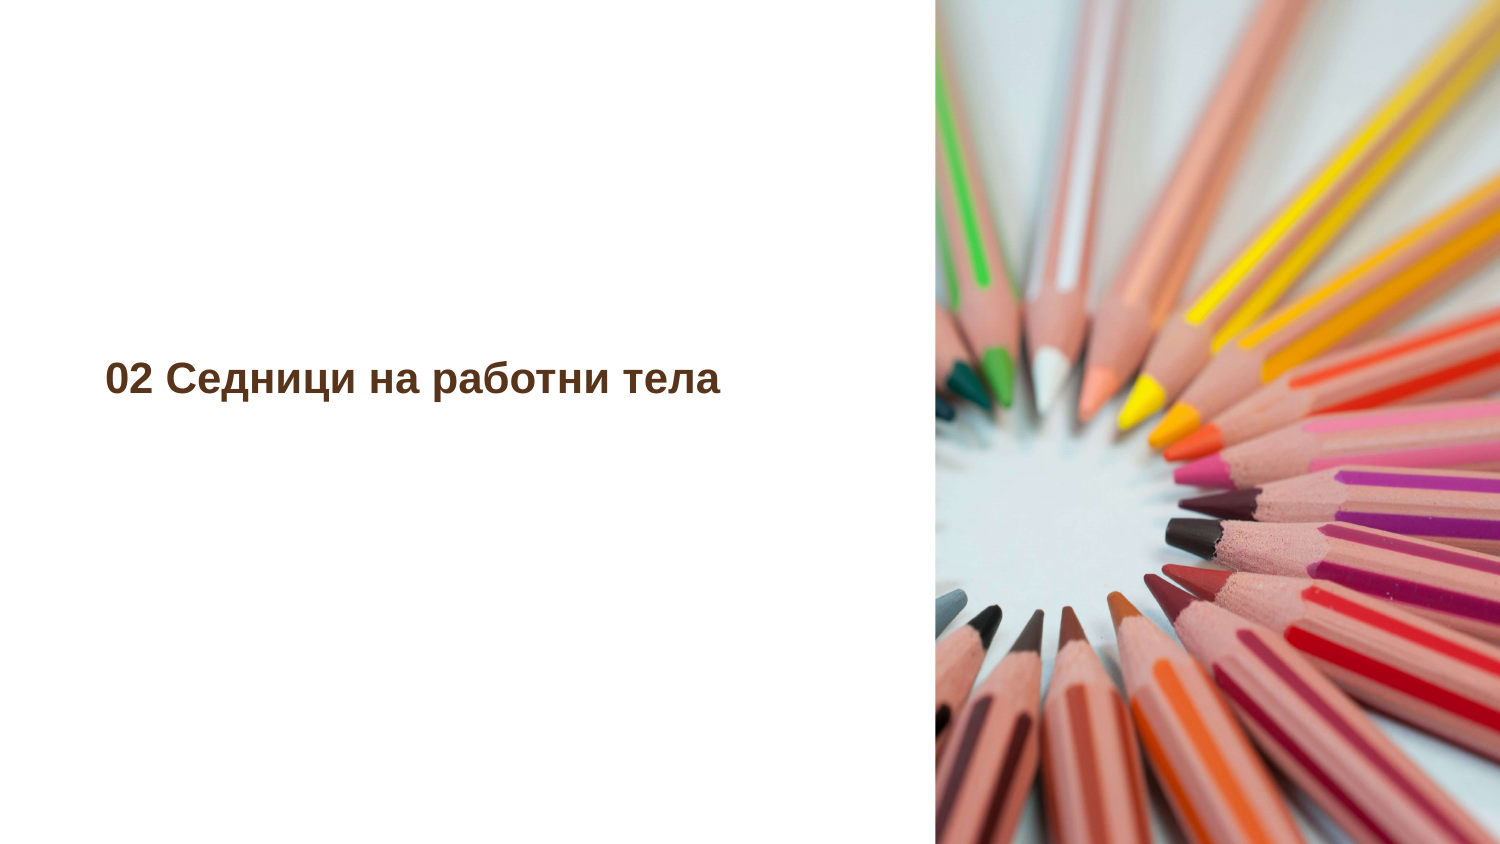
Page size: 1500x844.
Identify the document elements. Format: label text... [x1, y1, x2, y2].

picture [935, 0, 1500, 844]
text_box 02 Седници на работни тела [89, 343, 914, 418]
